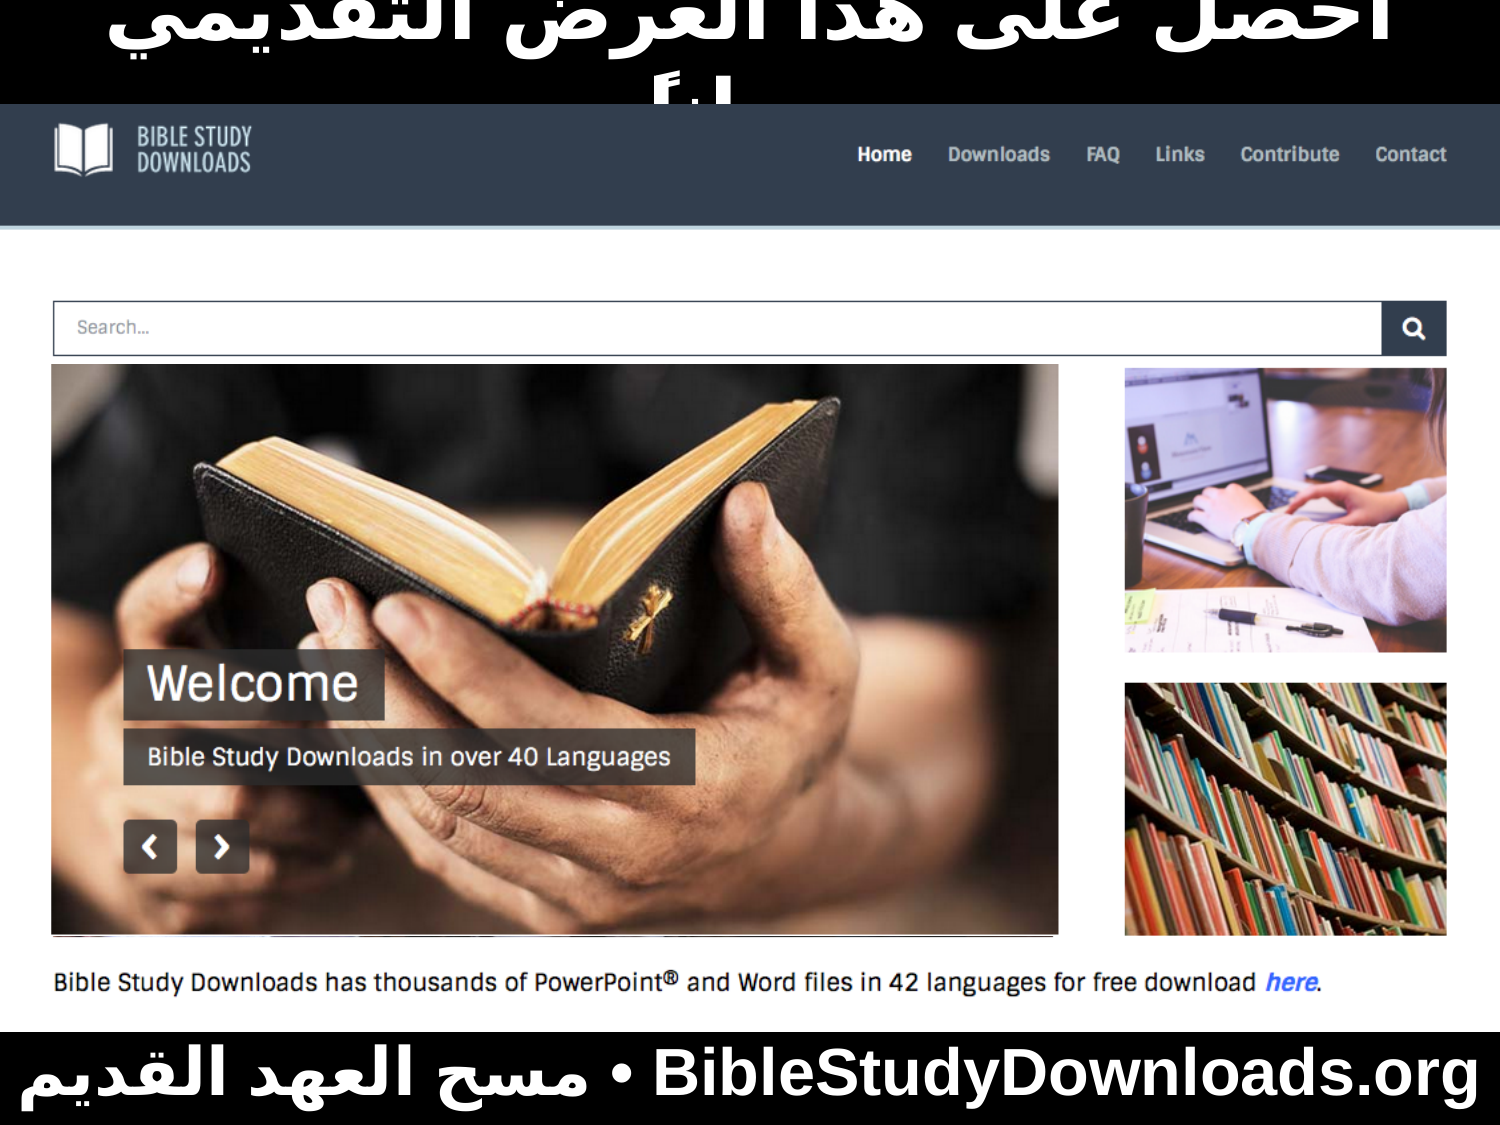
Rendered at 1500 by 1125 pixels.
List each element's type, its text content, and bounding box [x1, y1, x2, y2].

text_box أحصل على هذا العرض التقديمي مجاناً [0, 0, 1500, 102]
picture [0, 104, 1500, 1032]
title مسح العهد القديم • BibleStudyDownloads.org [0, 1040, 1500, 1125]
